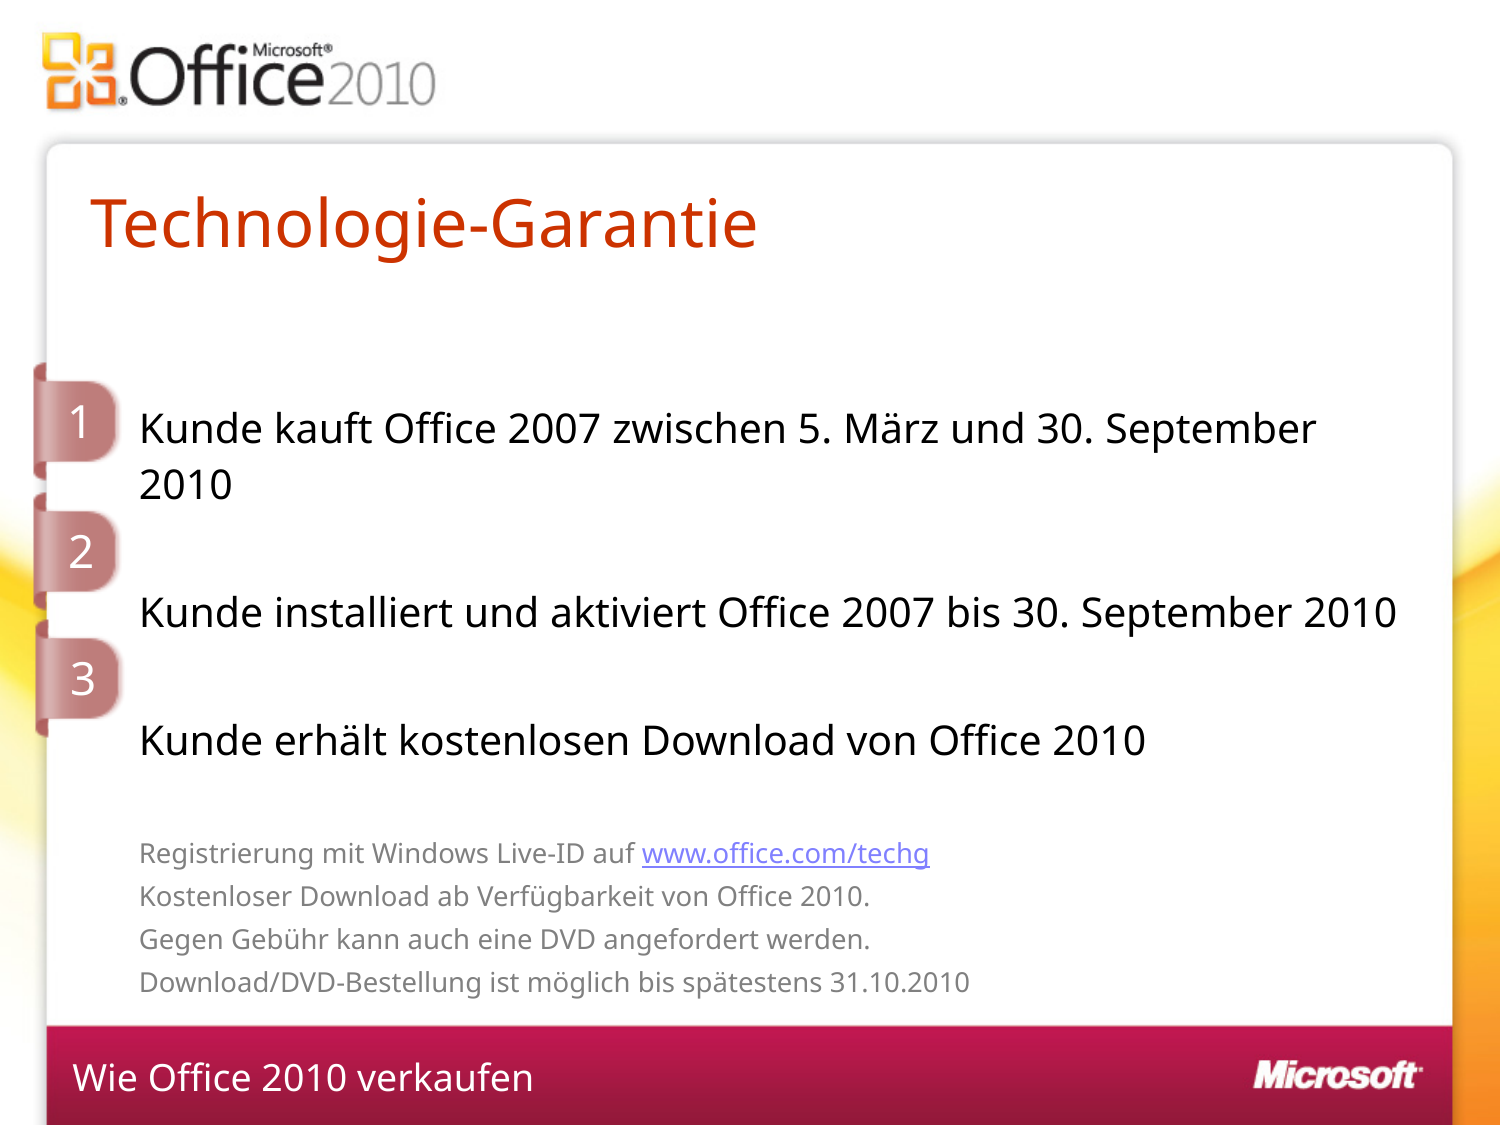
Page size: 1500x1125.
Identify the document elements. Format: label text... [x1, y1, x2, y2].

title Technologie-Garantie [75, 166, 1456, 277]
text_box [31, 491, 125, 613]
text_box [31, 361, 125, 483]
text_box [34, 618, 127, 740]
picture [0, 0, 1500, 1125]
subtitle Kunde kauft Office 2007 zwischen 5. März und 30. September 2010 Kunde installiert und aktiviert Office 2007 bis 30. September 2010 Kunde erhält kostenlosen Download von Office 2010 Registrierung mit Windows Live-ID auf www.office.com/techg Kostenloser Download ab Verfügbarkeit von Office 2010. Gegen Gebühr kann auch eine DVD angefordert werden. Download/DVD-Bestellung ist möglich bis spätestens 31.10.2010 [123, 392, 1425, 1034]
